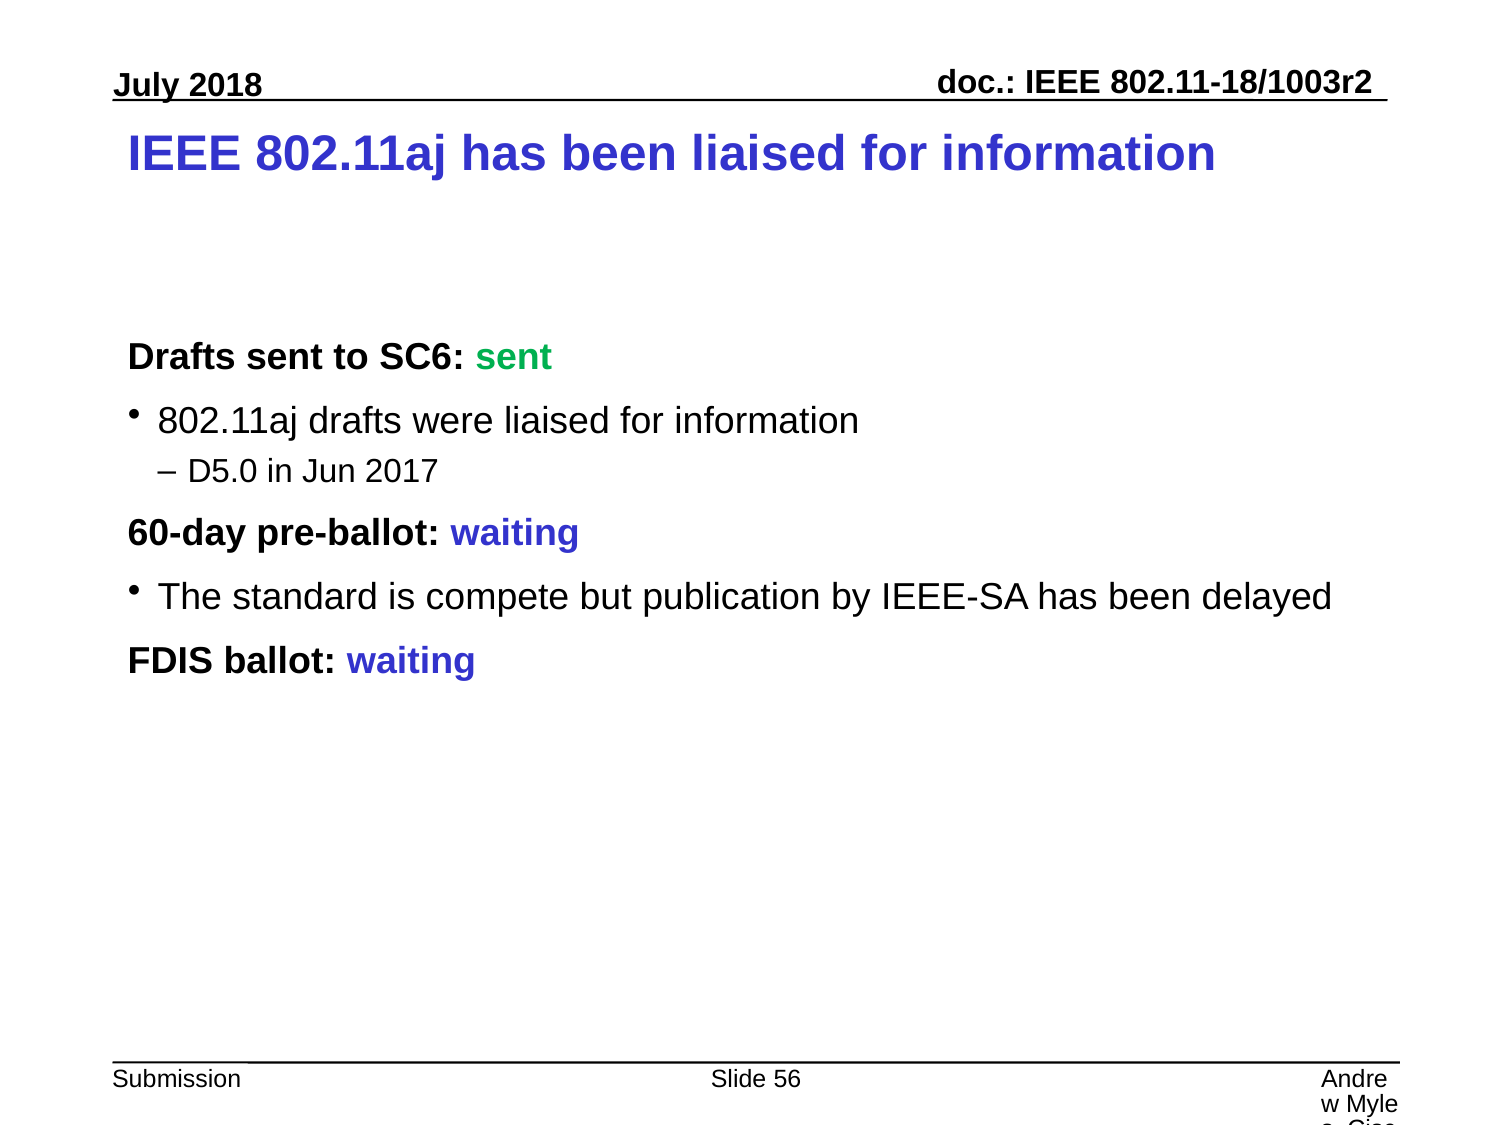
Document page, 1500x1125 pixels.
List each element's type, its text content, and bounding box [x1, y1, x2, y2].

list Drafts sent to SC6: sent 802.11aj drafts were liaised for information D5.0 in Jun 2017 60-day pre-ballot: waiting The standard is compete but publication by IEEE-SA has been delayed FDIS ballot: waiting [112, 324, 1388, 1000]
footer Andrew Myles, Cisco [1320, 1061, 1402, 1093]
title IEEE 802.11aj has been liaised for information [112, 112, 1388, 288]
slide_number Slide 56 [709, 1061, 803, 1093]
